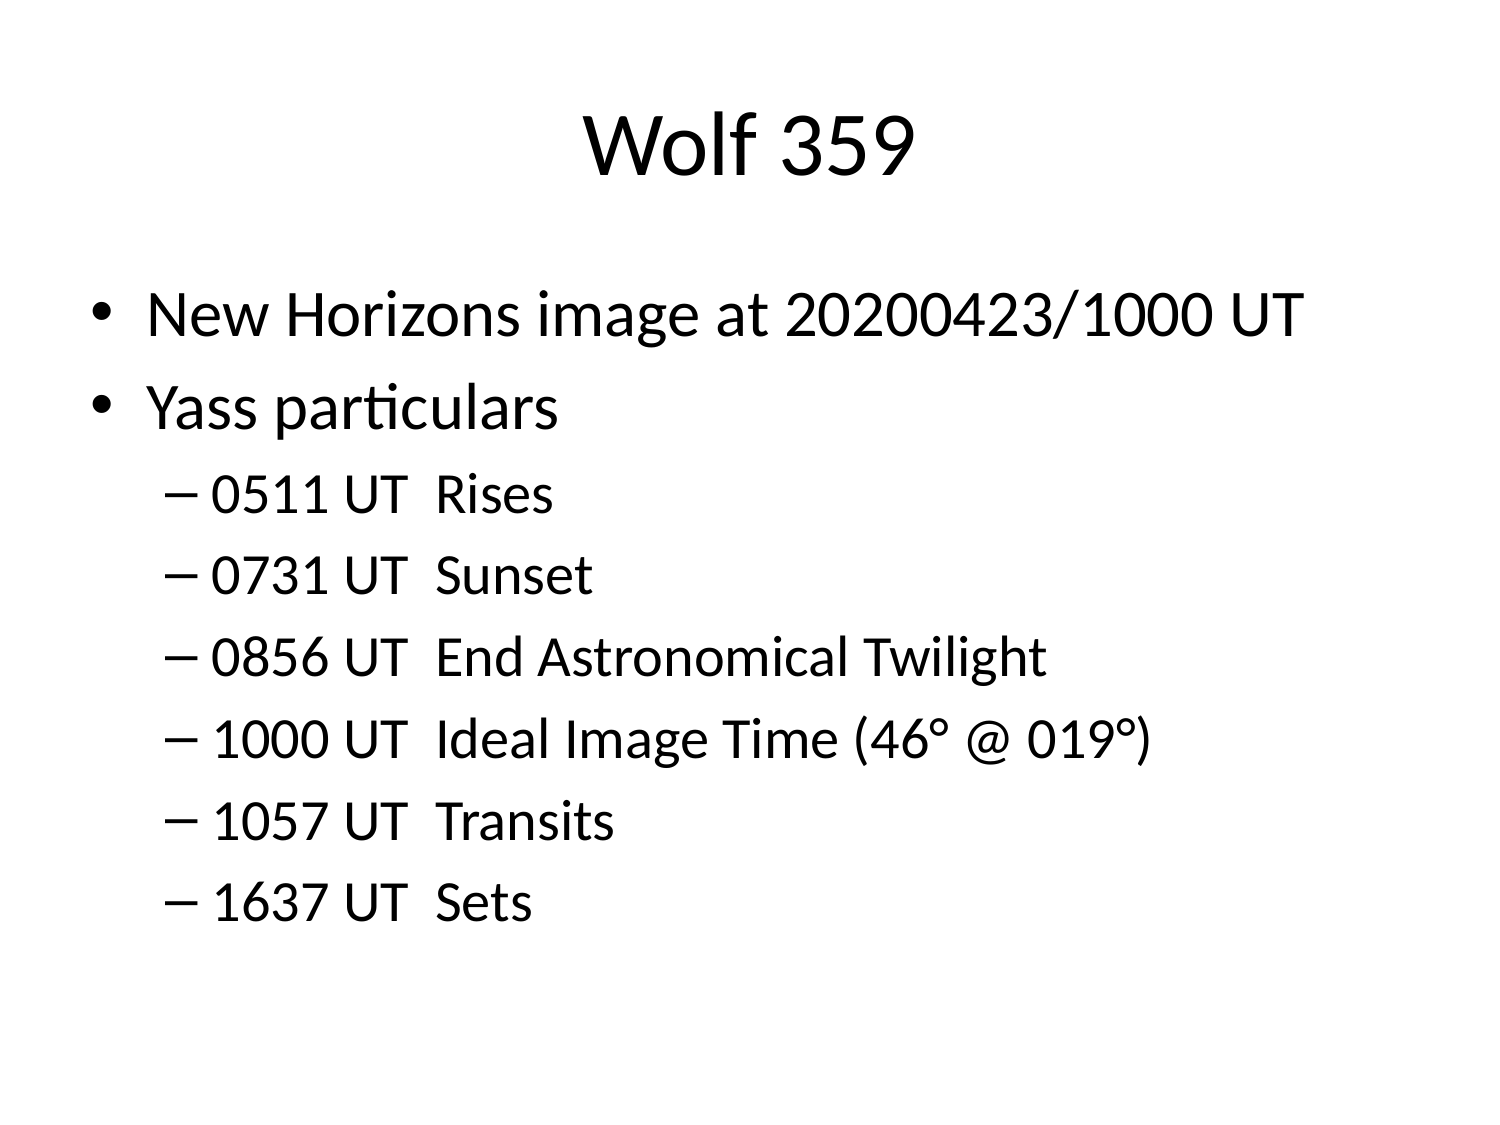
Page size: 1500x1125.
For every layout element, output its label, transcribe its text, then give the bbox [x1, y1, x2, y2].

list New Horizons image at 20200423/1000 UT Yass particulars 0511 UT Rises 0731 UT Sunset 0856 UT End Astronomical Twilight 1000 UT Ideal Image Time (46° @ 019°) 1057 UT Transits 1637 UT Sets [75, 262, 1425, 1005]
title Wolf 359 [75, 45, 1425, 233]
